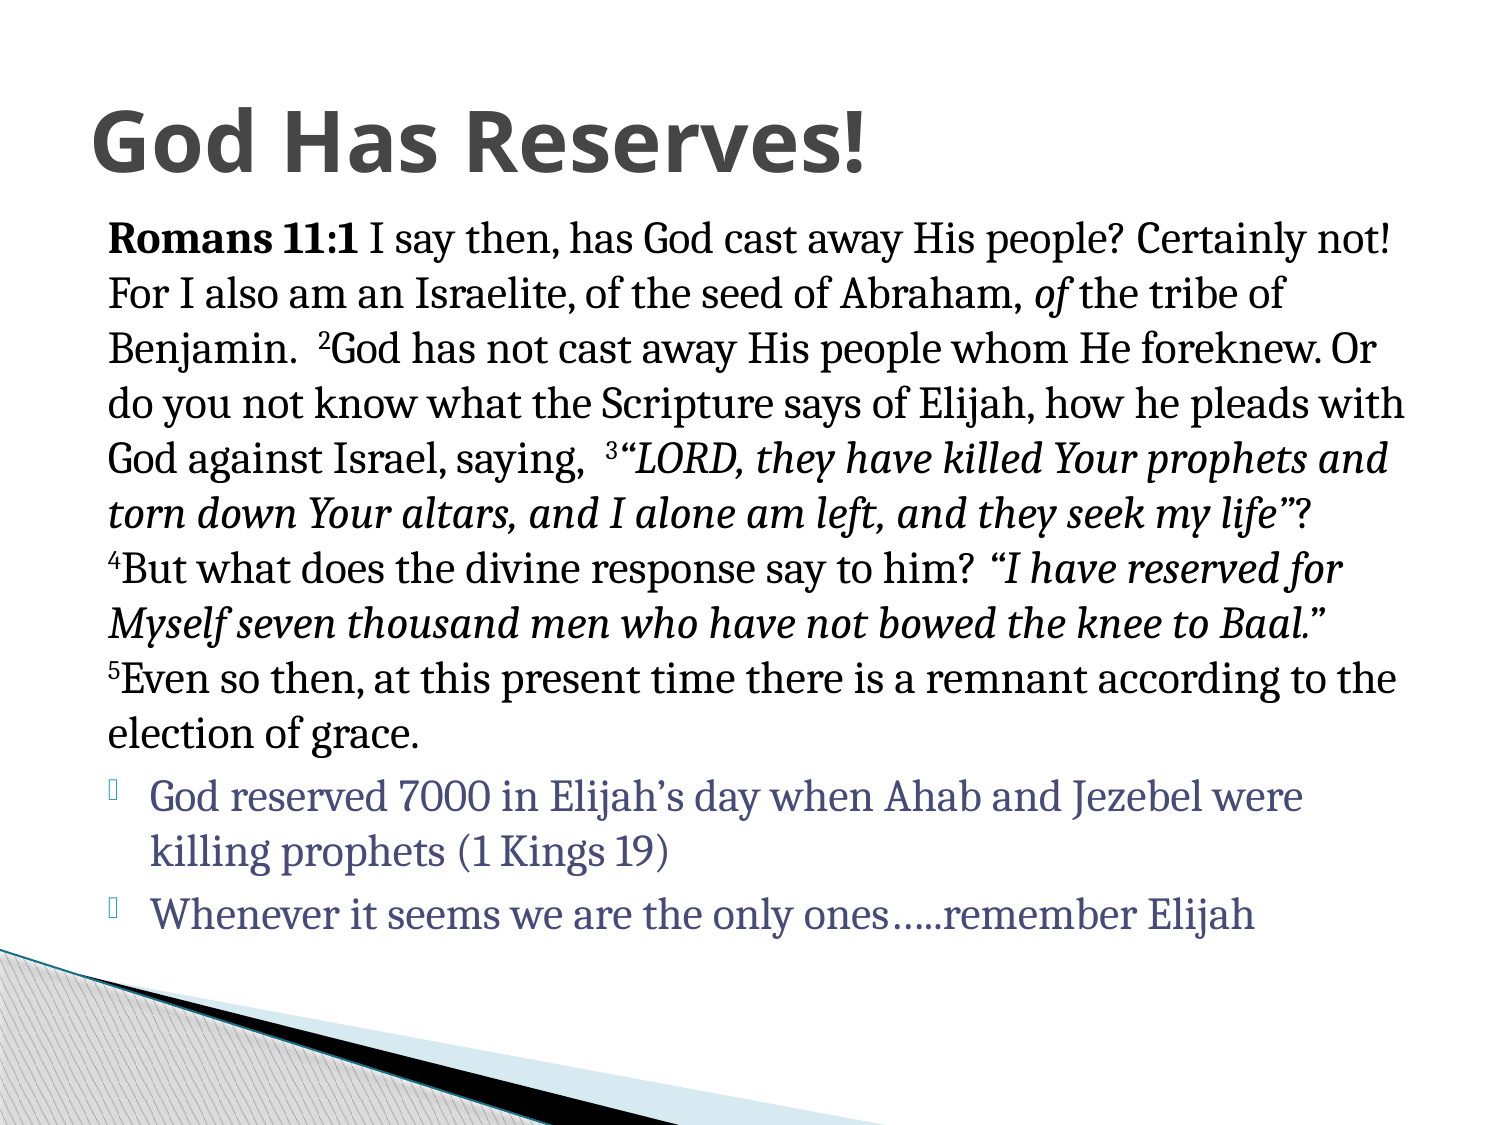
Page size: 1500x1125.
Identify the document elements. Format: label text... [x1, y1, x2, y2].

title God Has Reserves! [75, 45, 1425, 233]
list Romans 11:1 I say then, has God cast away His people? Certainly not! For I also am an Israelite, of the seed of Abraham, of the tribe of Benjamin. 2God has not cast away His people whom He foreknew. Or do you not know what the Scripture says of Elijah, how he pleads with God against Israel, saying, 3“Lord, they have killed Your prophets and torn down Your altars, and I alone am left, and they seek my life”? 4But what does the divine response say to him? “I have reserved for Myself seven thousand men who have not bowed the knee to Baal.” 5Even so then, at this present time there is a remnant according to the election of grace. God reserved 7000 in Elijah’s day when Ahab and Jezebel were killing prophets (1 Kings 19) Whenever it seems we are the only ones…..remember Elijah [74, 199, 1426, 943]
